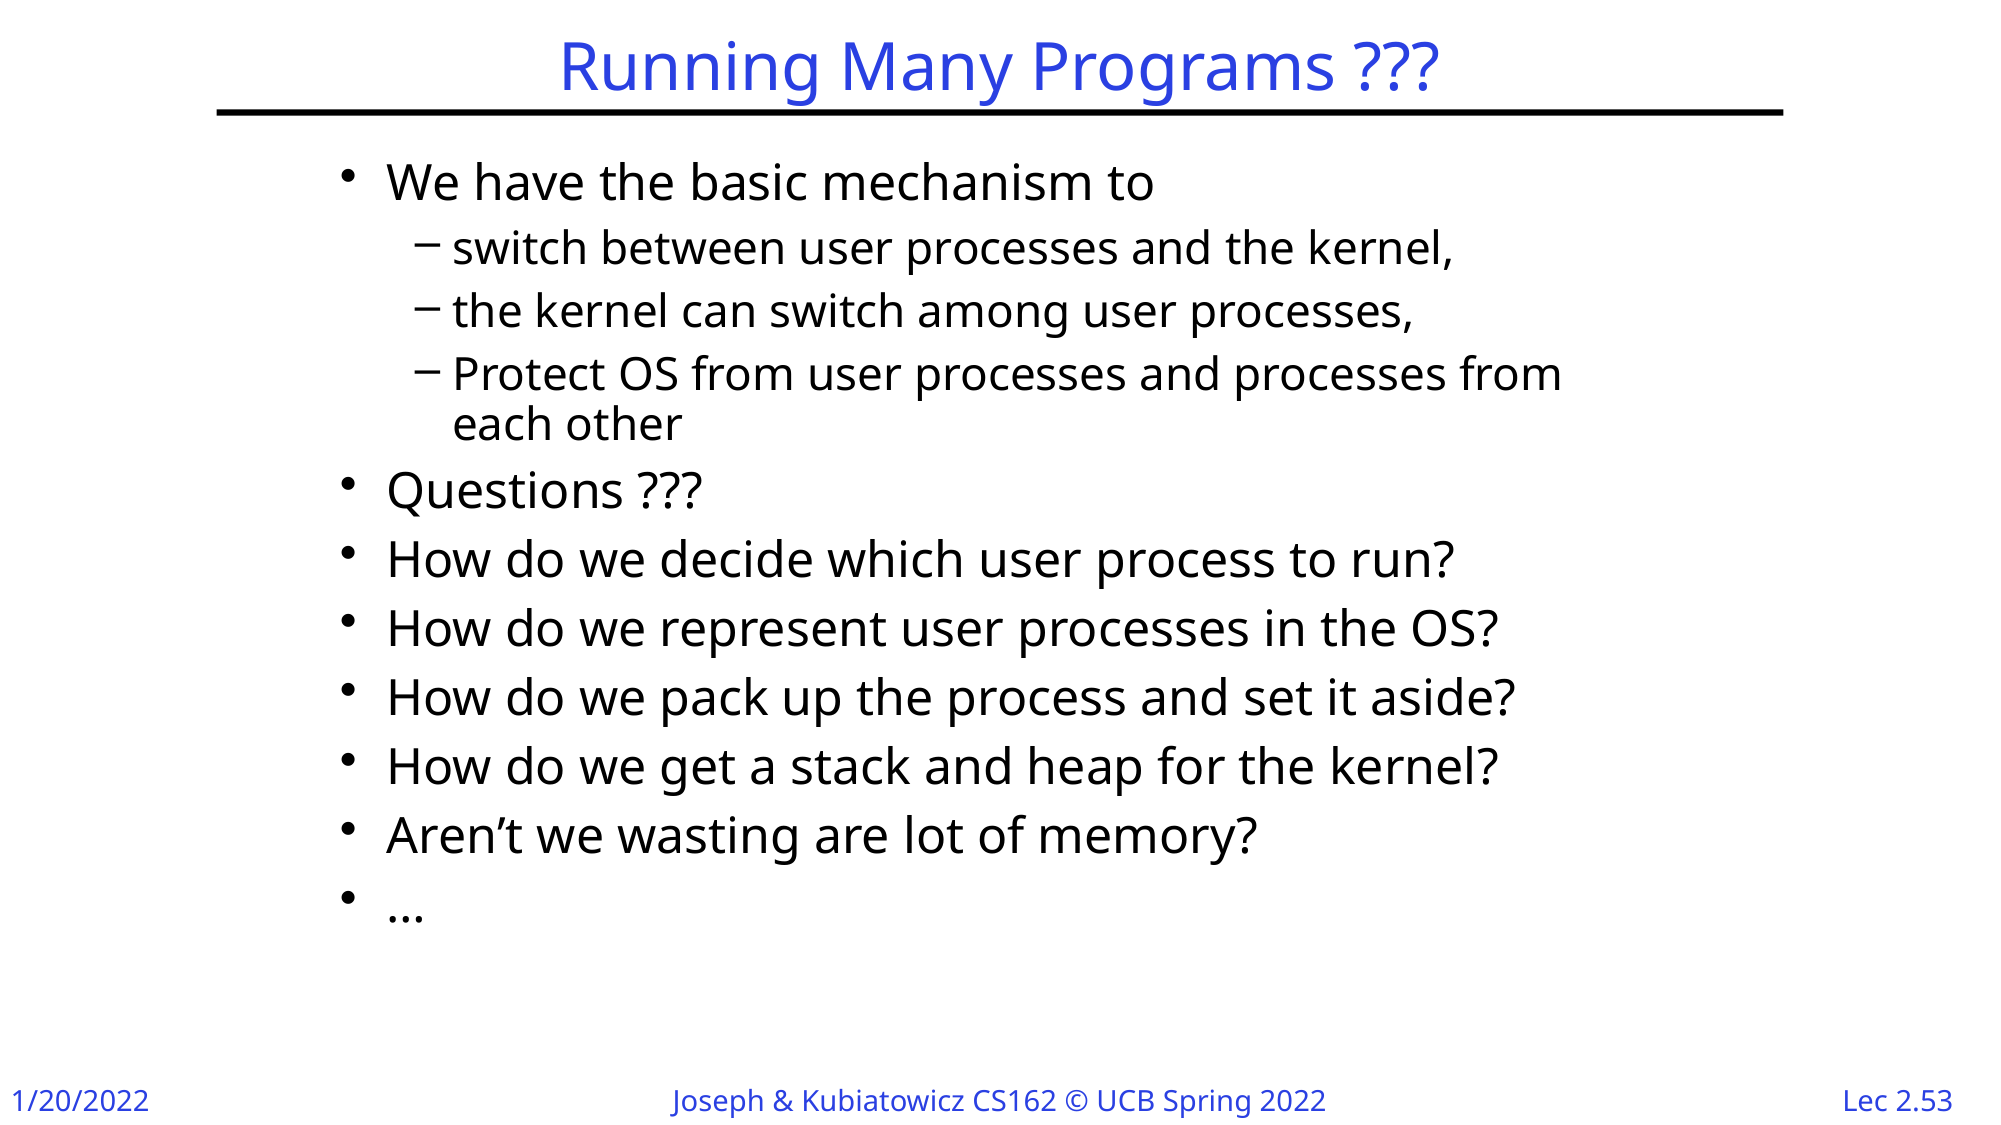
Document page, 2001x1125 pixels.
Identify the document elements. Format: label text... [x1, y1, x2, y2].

title Running Many Programs ??? [216, 24, 1784, 113]
list We have the basic mechanism to switch between user processes and the kernel, the kernel can switch among user processes, Protect OS from user processes and processes from each other Questions ??? How do we decide which user process to run? How do we represent user processes in the OS? How do we pack up the process and set it aside? How do we get a stack and heap for the kernel? Aren’t we wasting are lot of memory? … [324, 149, 1613, 1013]
